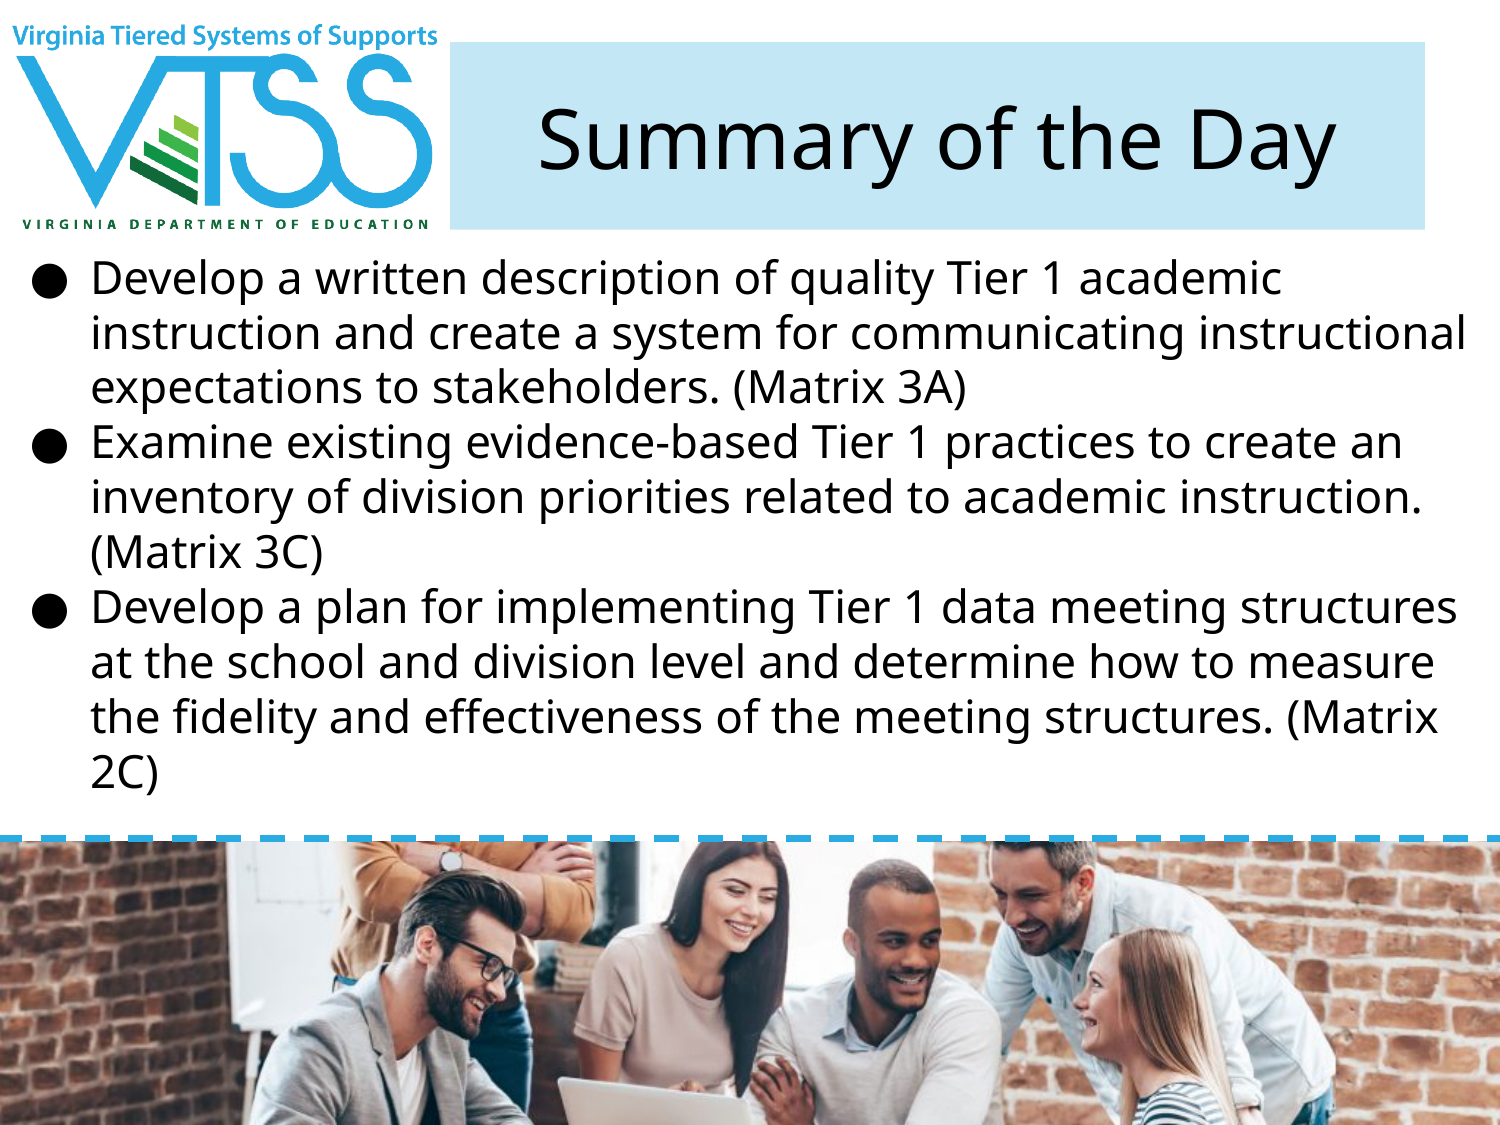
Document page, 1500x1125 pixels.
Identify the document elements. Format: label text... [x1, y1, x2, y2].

title Summary of the Day [450, 42, 1425, 230]
picture [0, 848, 1500, 1125]
text_box Develop a written description of quality Tier 1 academic instruction and create a system for communicating instructional expectations to stakeholders. (Matrix 3A) Examine existing evidence-based Tier 1 practices to create an inventory of division priorities related to academic instruction. (Matrix 3C) Develop a plan for implementing Tier 1 data meeting structures at the school and division level and determine how to measure the fidelity and effectiveness of the meeting structures. (Matrix 2C) [0, 240, 1500, 848]
picture [12, 24, 437, 229]
